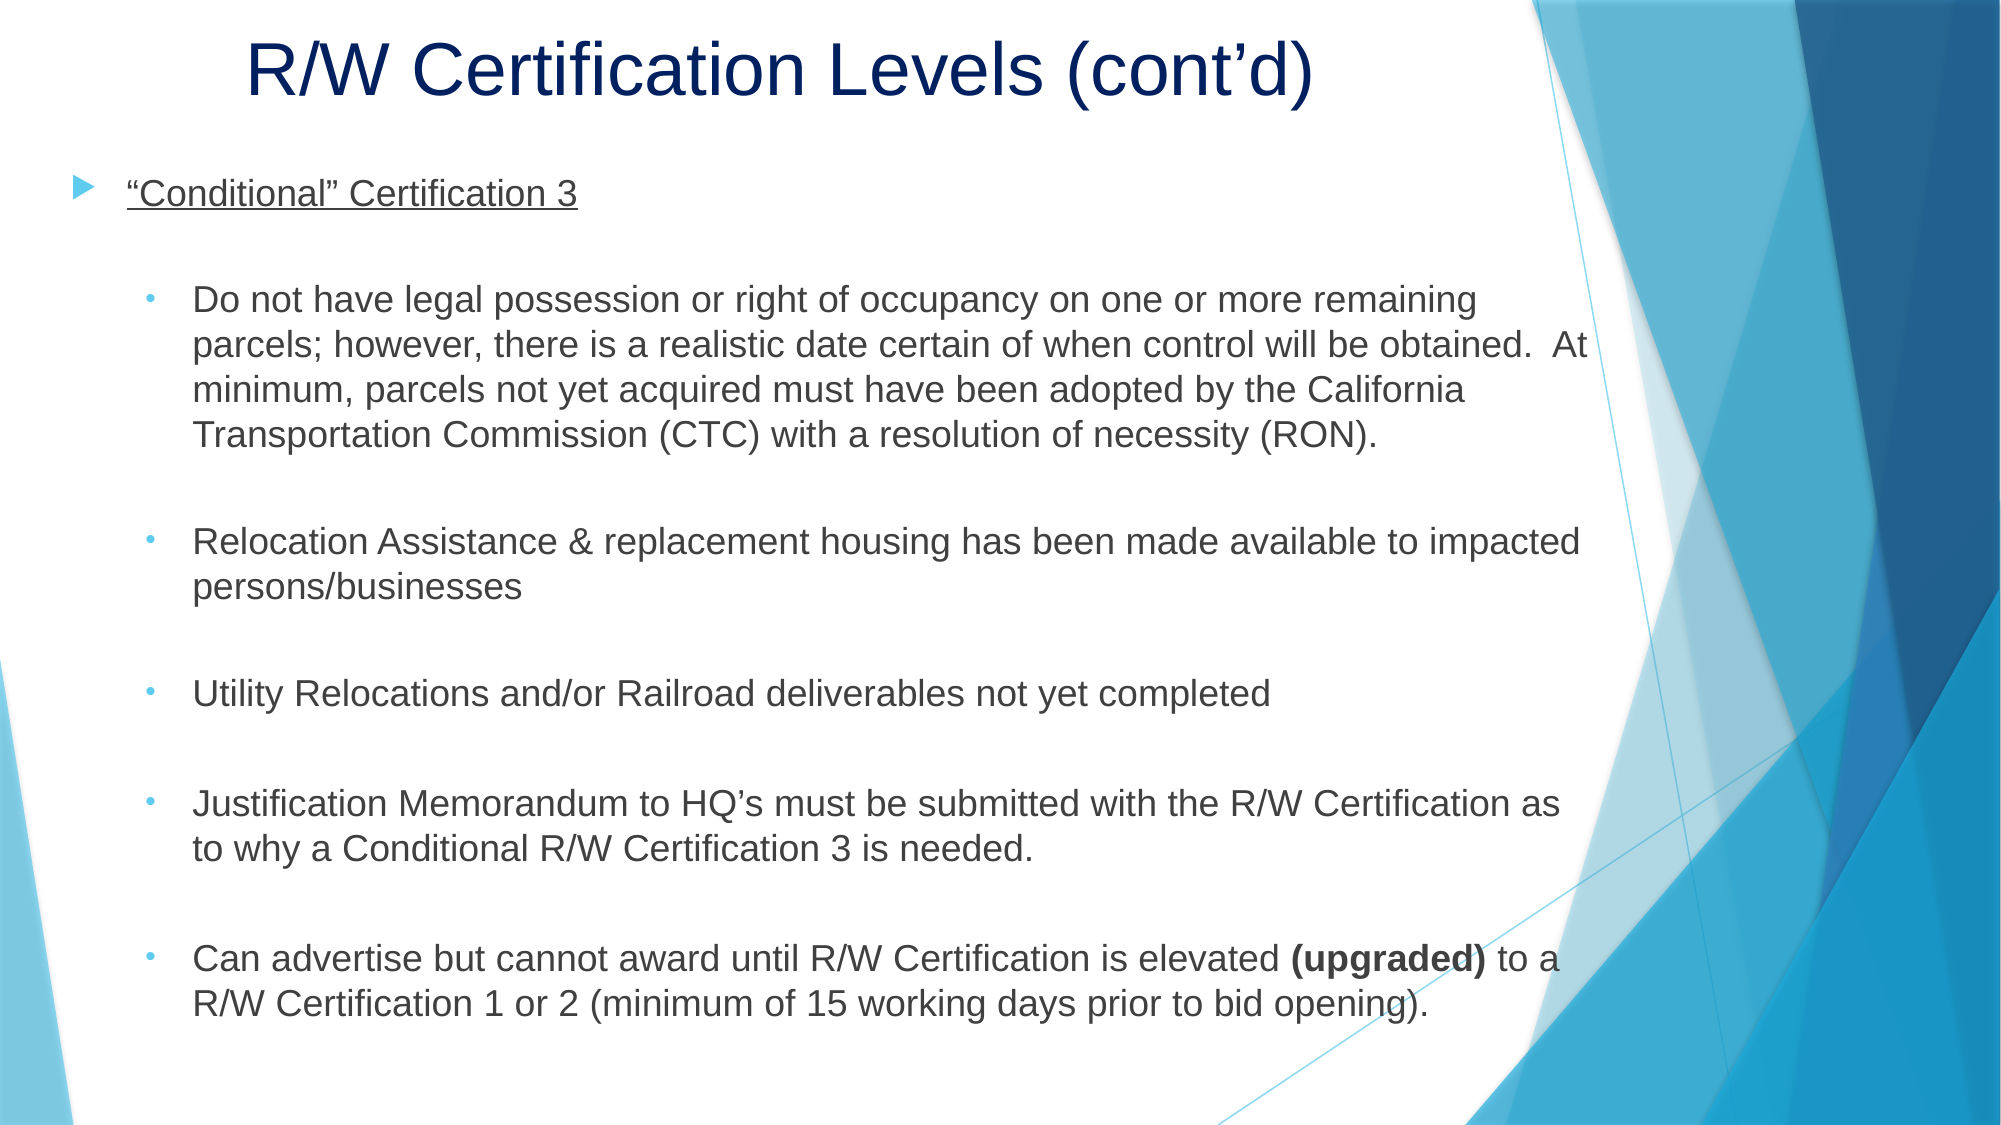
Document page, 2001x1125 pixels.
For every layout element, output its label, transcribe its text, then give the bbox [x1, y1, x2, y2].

title R/W Certification Levels (cont’d) [75, 12, 1486, 121]
list “Conditional” Certification 3 Do not have legal possession or right of occupancy on one or more remaining parcels; however, there is a realistic date certain of when control will be obtained. At minimum, parcels not yet acquired must have been adopted by the California Transportation Commission (CTC) with a resolution of necessity (RON). Relocation Assistance & replacement housing has been made available to impacted persons/businesses Utility Relocations and/or Railroad deliverables not yet completed Justification Memorandum to HQ’s must be submitted with the R/W Certification as to why a Conditional R/W Certification 3 is needed. Can advertise but cannot award until R/W Certification is elevated (upgraded) to a R/W Certification 1 or 2 (minimum of 15 working days prior to bid opening). [55, 161, 1607, 1074]
